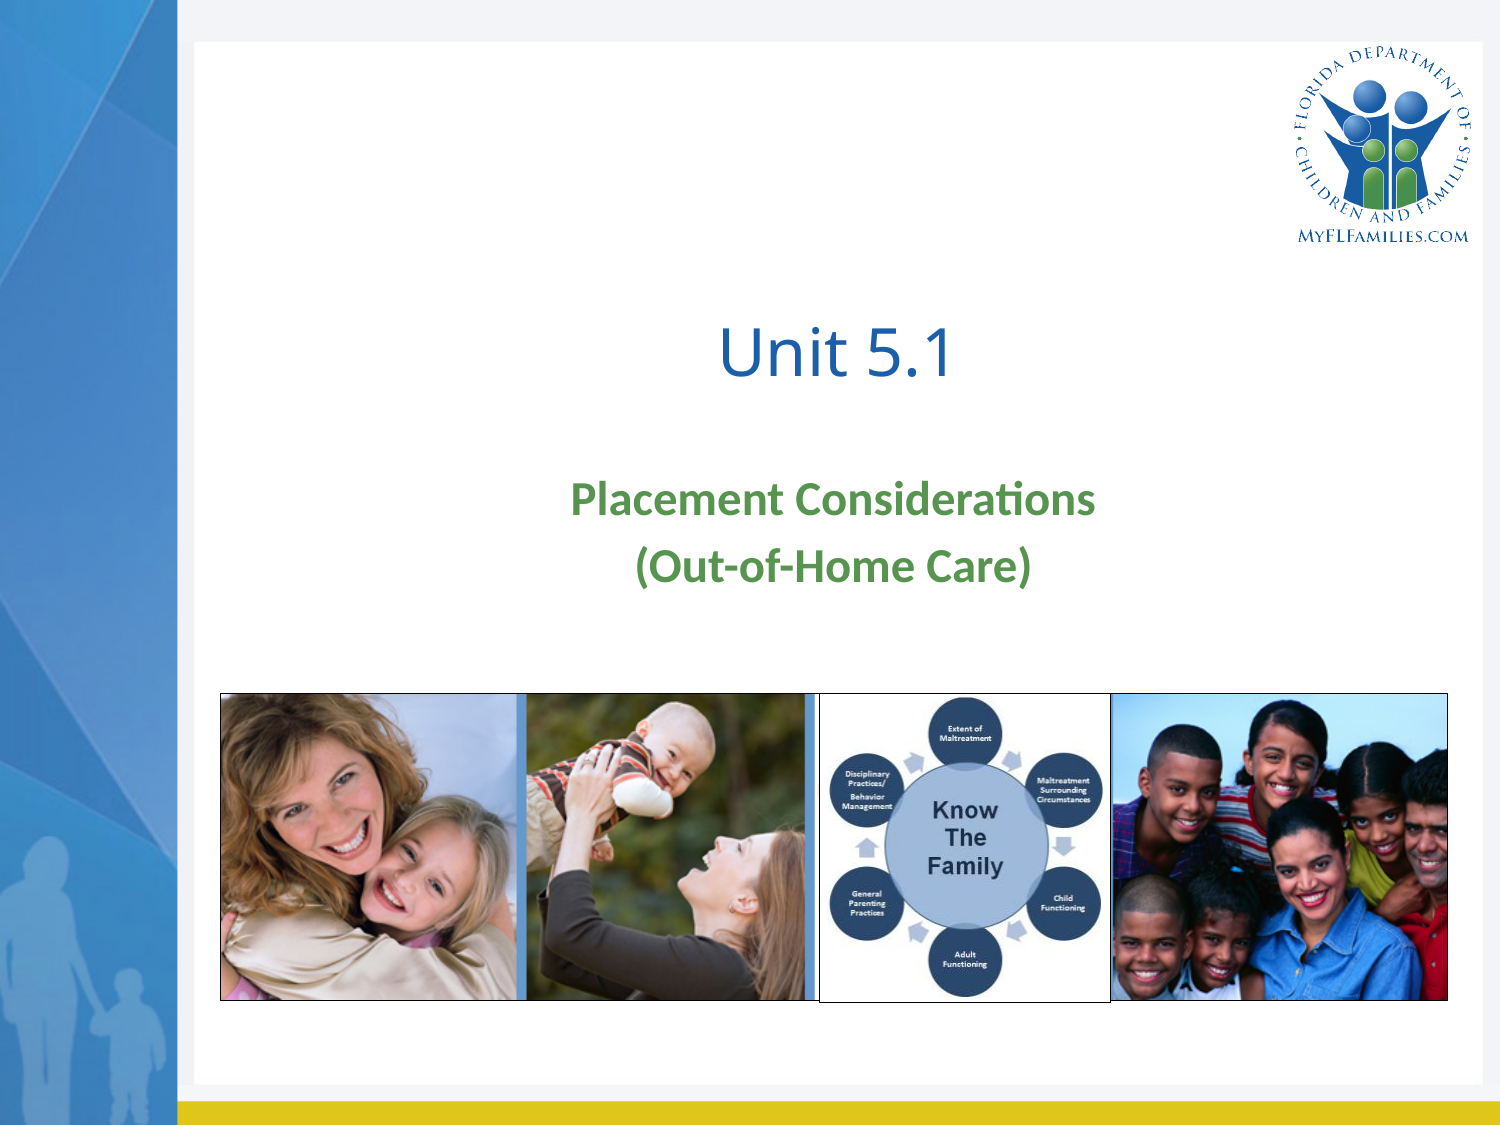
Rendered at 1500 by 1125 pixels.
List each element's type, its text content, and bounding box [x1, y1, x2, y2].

subtitle Placement Considerations (Out-of-Home Care) [220, 458, 1447, 601]
picture [0, 0, 1500, 1125]
title Unit 5.1 [275, 265, 1402, 435]
